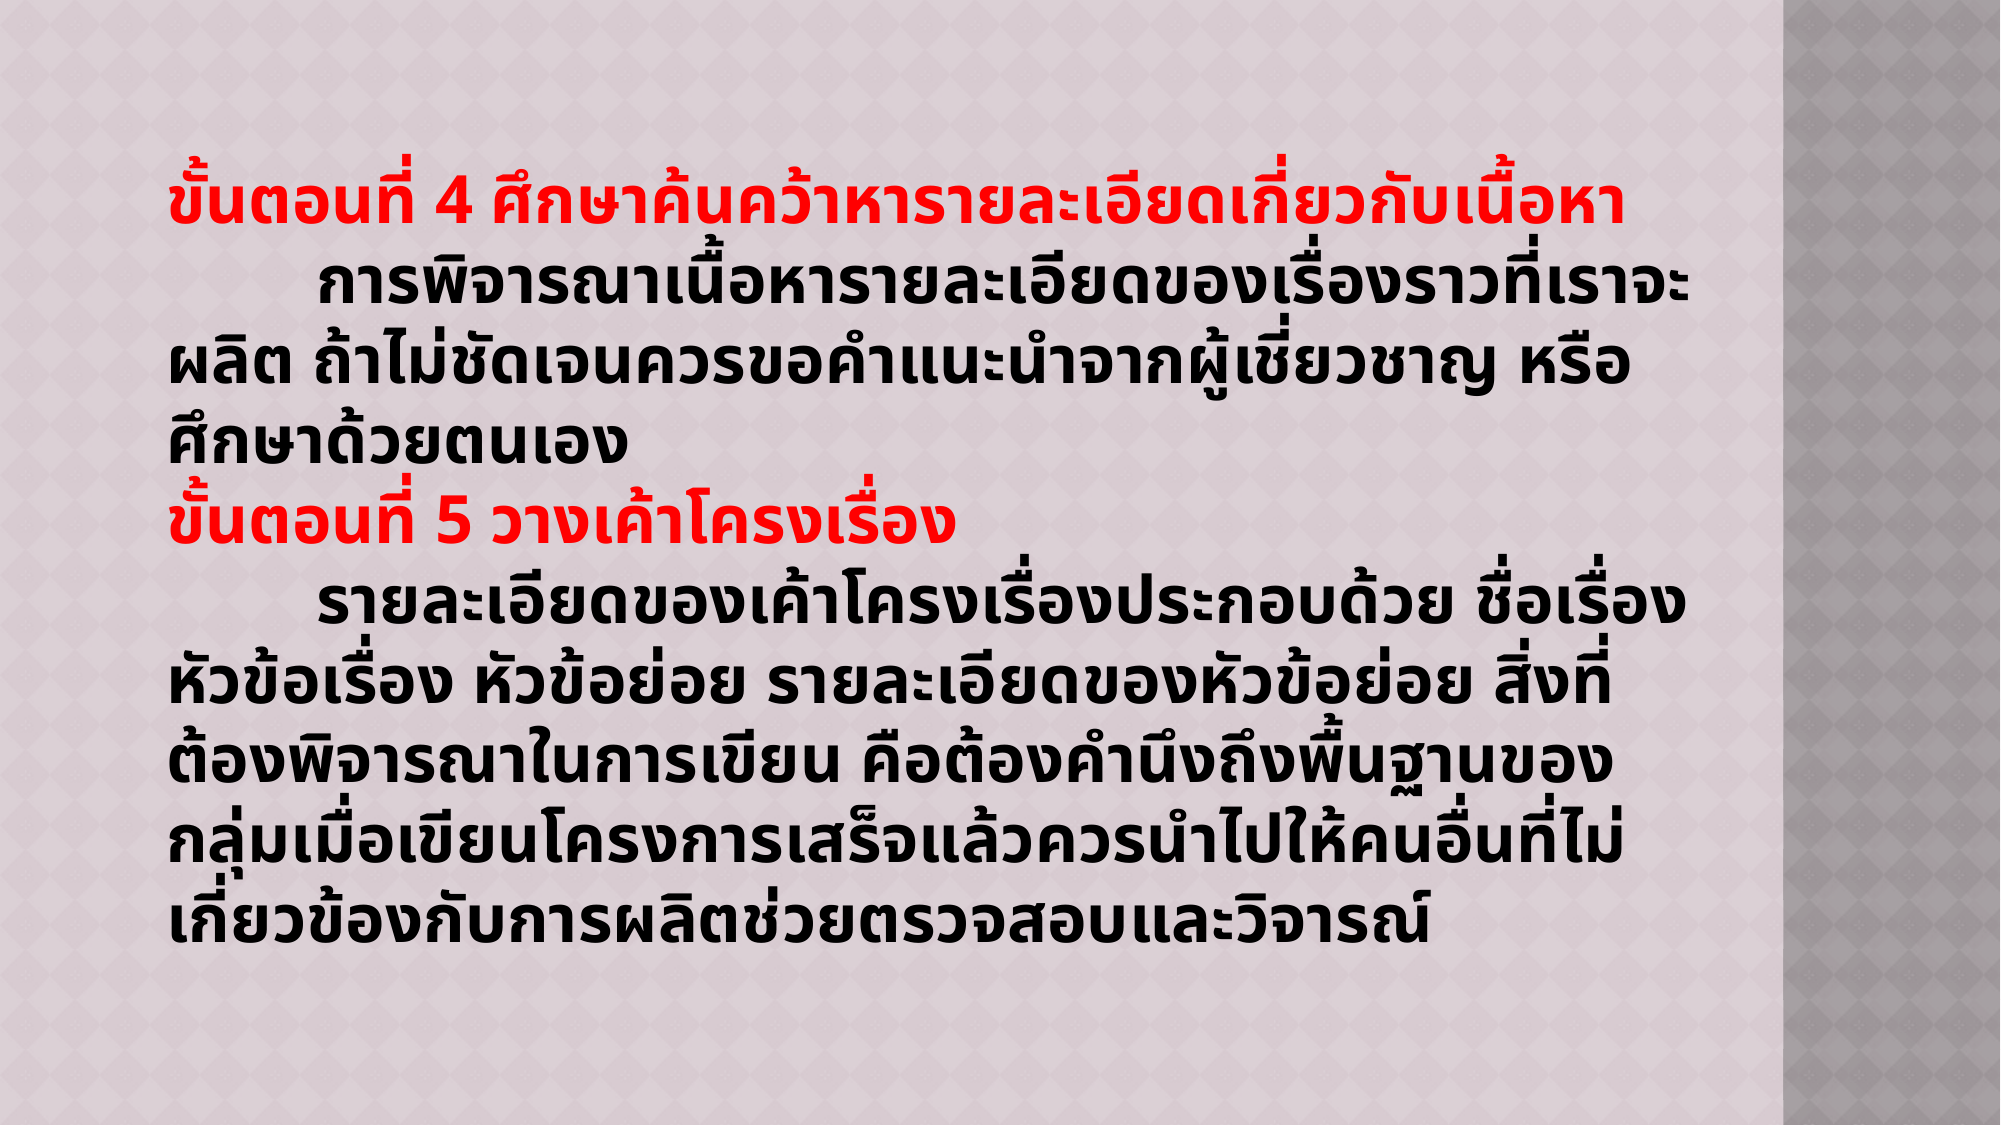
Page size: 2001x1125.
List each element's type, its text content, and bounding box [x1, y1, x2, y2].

text_box ขั้นตอนที่ 4 ศึกษาค้นคว้าหารายละเอียดเกี่ยวกับเนื้อหา การพิจารณาเนื้อหารายละเอียดของเรื่องราวที่เราจะผลิต ถ้าไม่ชัดเจนควรขอคำแนะนำจากผู้เชี่ยวชาญ หรือศึกษาด้วยตนเอง ขั้นตอนที่ 5 วางเค้าโครงเรื่อง รายละเอียดของเค้าโครงเรื่องประกอบด้วย ชื่อเรื่อง หัวข้อเรื่อง หัวข้อย่อย รายละเอียดของหัวข้อย่อย สิ่งที่ต้องพิจารณาในการเขียน คือต้องคำนึงถึงพื้นฐานของกลุ่มเมื่อเขียนโครงการเสร็จแล้วควรนำไปให้คนอื่นที่ไม่เกี่ยวข้องกับการผลิตช่วยตรวจสอบและวิจารณ์ [151, 149, 1735, 1044]
